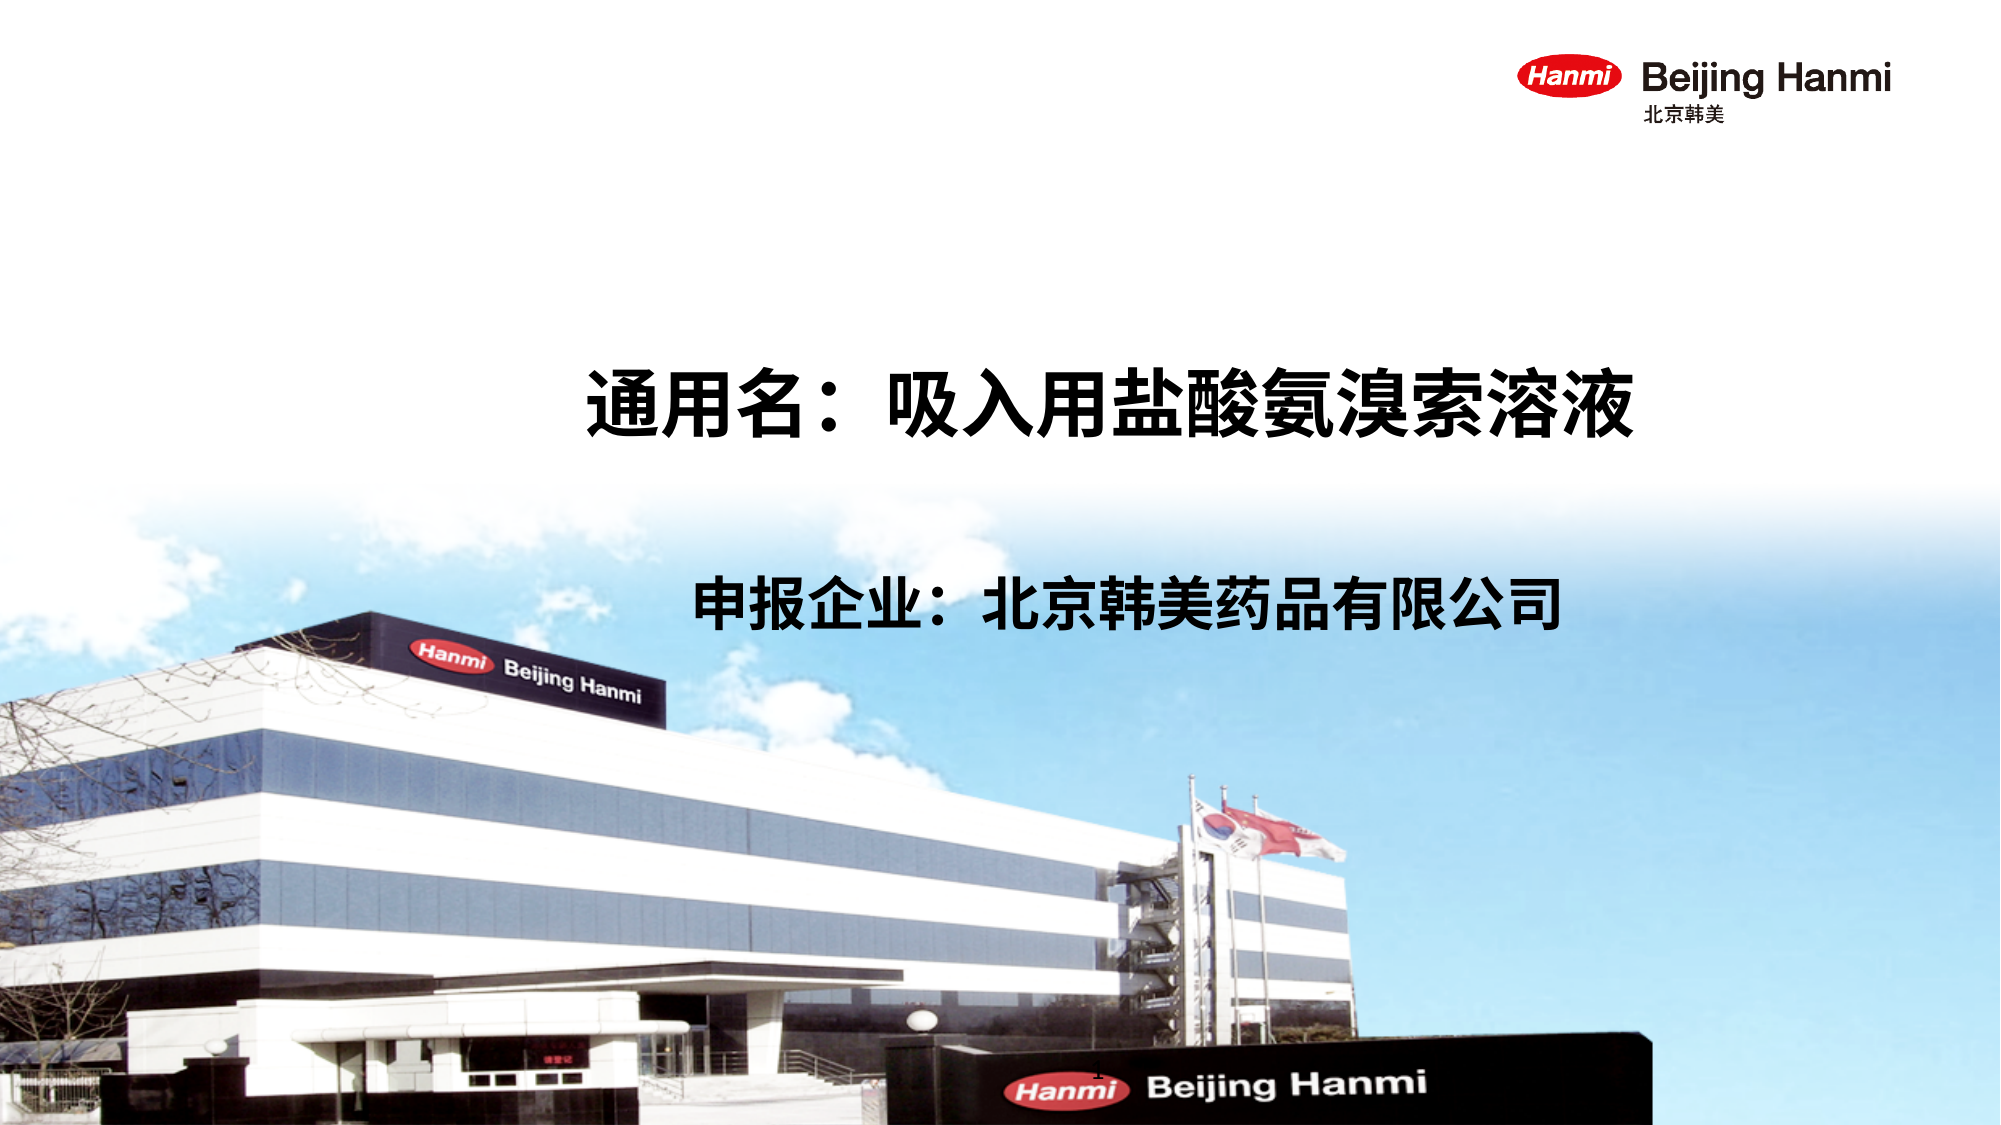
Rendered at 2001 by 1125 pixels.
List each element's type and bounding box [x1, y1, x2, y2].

picture [0, 467, 2000, 1125]
picture [1493, 28, 1911, 141]
text_box [563, 349, 1658, 646]
